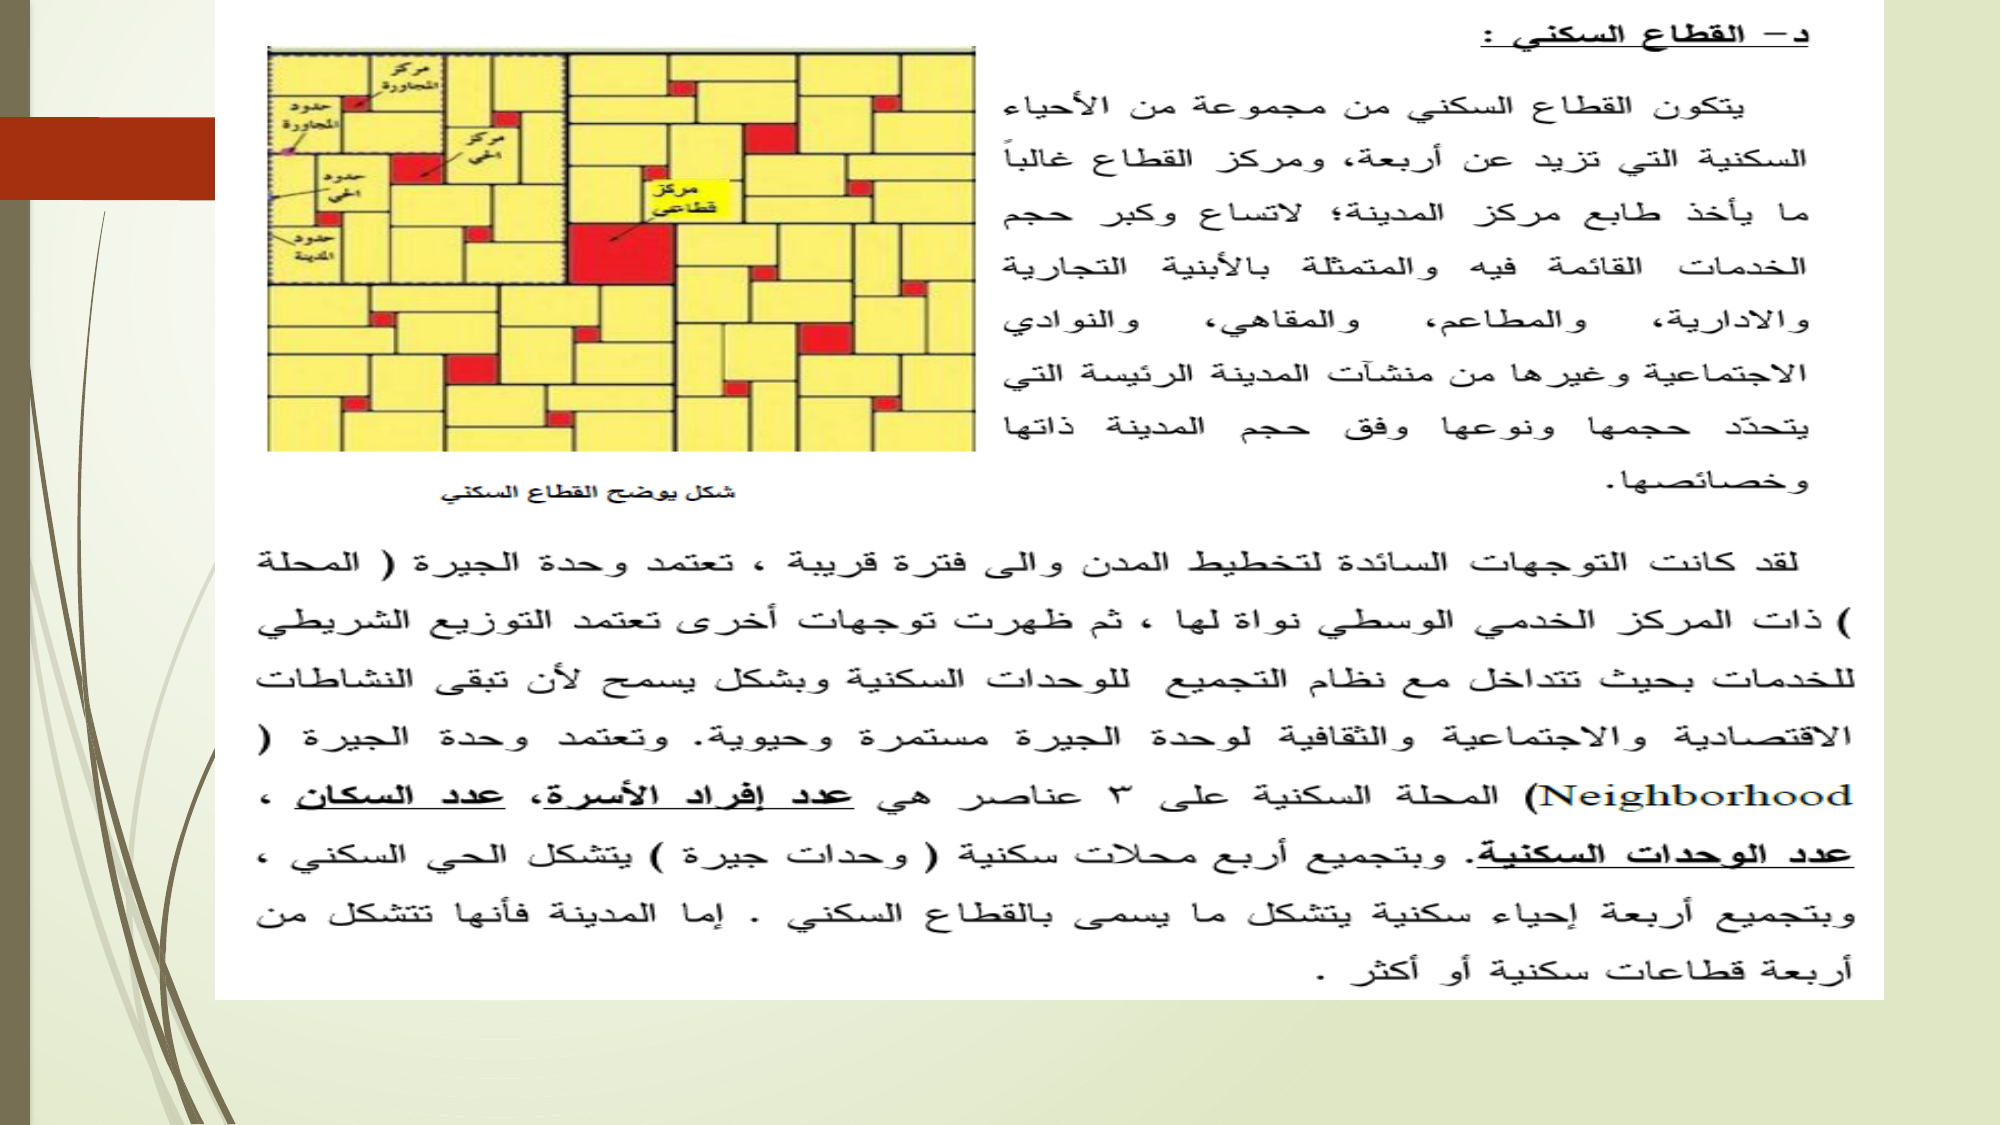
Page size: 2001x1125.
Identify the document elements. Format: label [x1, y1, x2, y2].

picture [215, 0, 1884, 1001]
